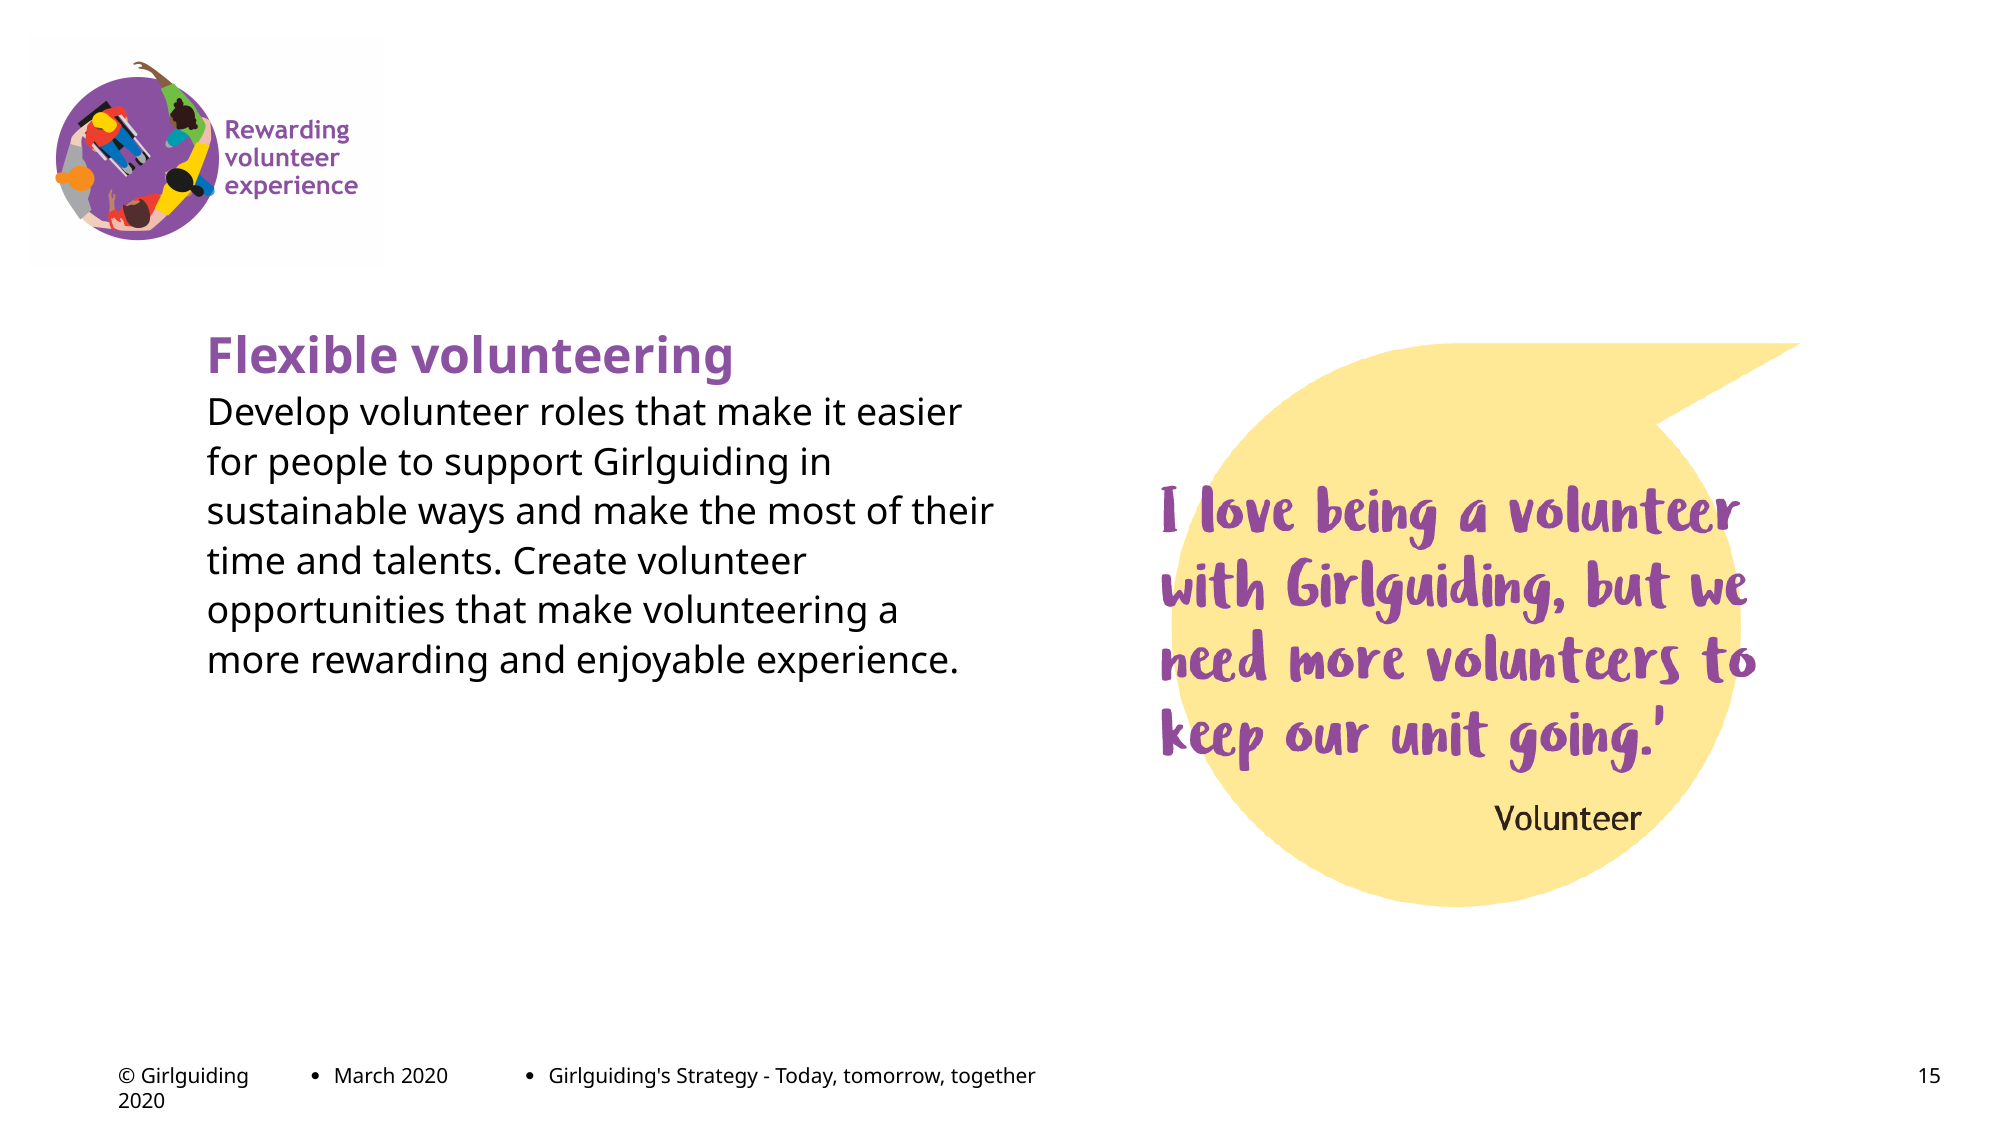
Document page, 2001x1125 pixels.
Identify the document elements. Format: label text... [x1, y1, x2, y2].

picture [29, 35, 384, 267]
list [1129, 317, 1842, 911]
list Flexible volunteering Develop volunteer roles that make it easier for people to support Girlguiding in sustainable ways and make the most of their time and talents. Create volunteer opportunities that make volunteering a more rewarding and enjoyable experience. [206, 317, 999, 1035]
slide_number 15 [1864, 1062, 1941, 1105]
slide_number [333, 1062, 514, 1105]
footer Girlguiding's Strategy - Today, tomorrow, together [548, 1062, 1756, 1105]
